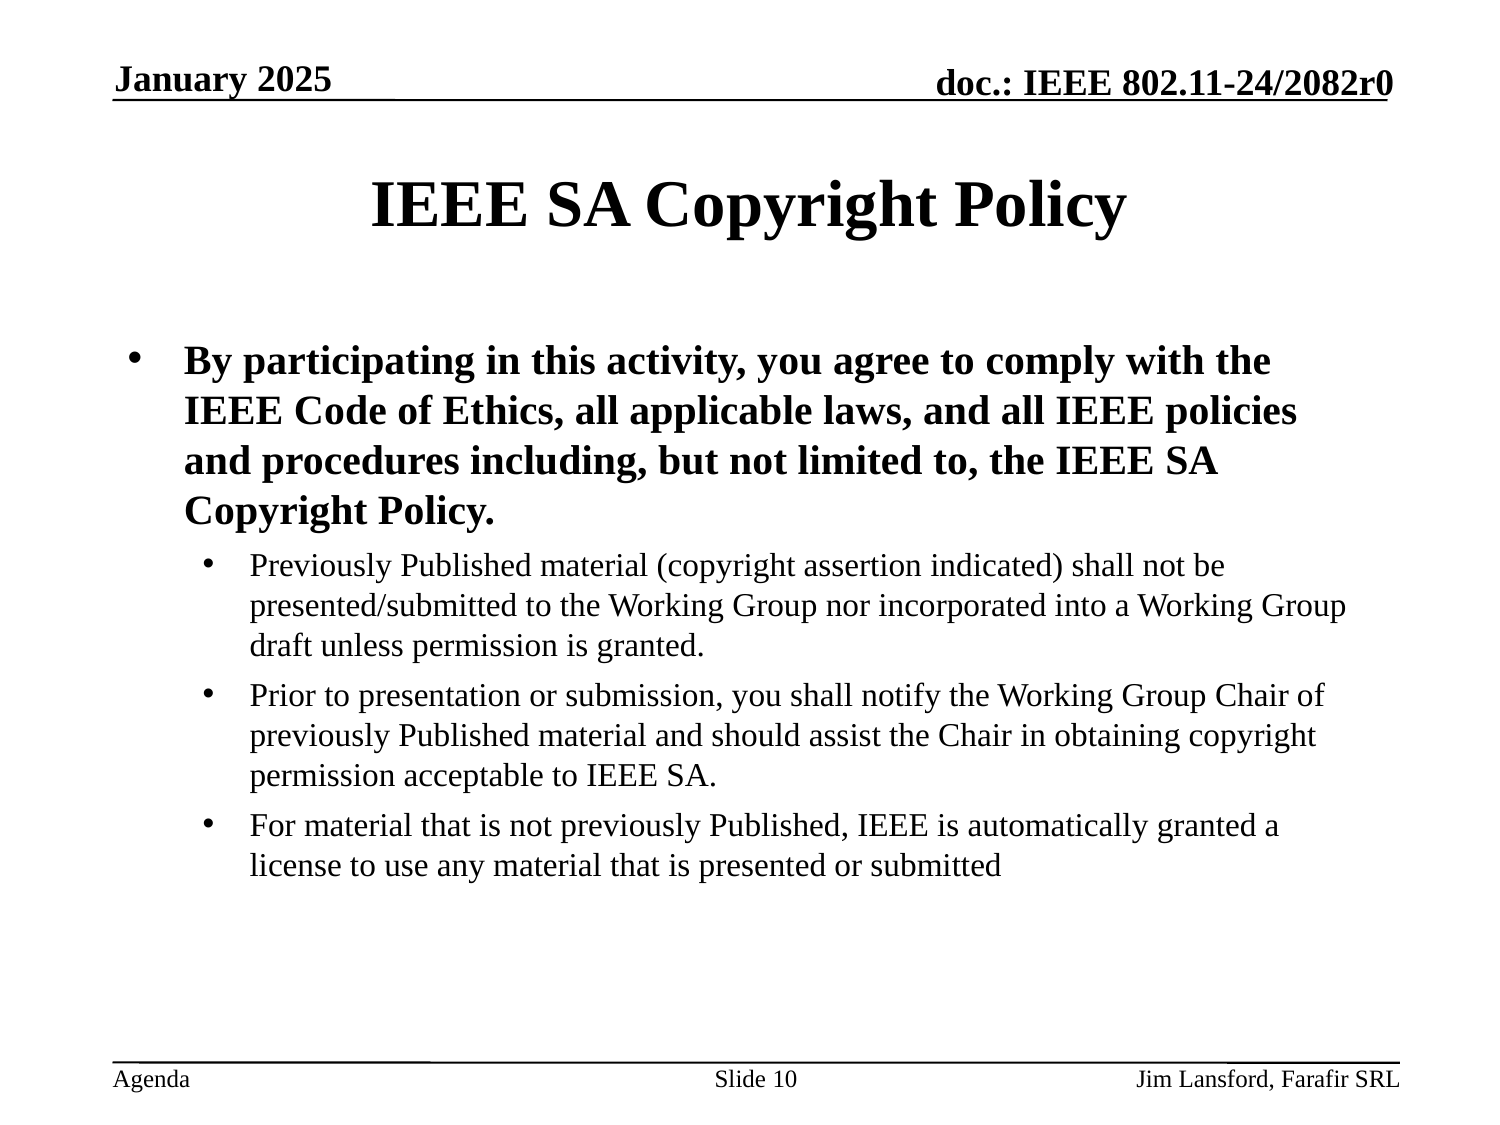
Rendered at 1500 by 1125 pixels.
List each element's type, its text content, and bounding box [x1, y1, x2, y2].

footer Jim Lansford, Farafir SRL [878, 1061, 1402, 1093]
slide_number Slide 10 [712, 1061, 800, 1123]
list By participating in this activity, you agree to comply with the IEEE Code of Ethics, all applicable laws, and all IEEE policies and procedures including, but not limited to, the IEEE SA Copyright Policy. Previously Published material (copyright assertion indicated) shall not be presented/submitted to the Working Group nor incorporated into a Working Group draft unless permission is granted. Prior to presentation or submission, you shall notify the Working Group Chair of previously Published material and should assist the Chair in obtaining copyright permission acceptable to IEEE SA. For material that is not previously Published, IEEE is automatically granted a license to use any material that is presented or submitted [112, 324, 1388, 1000]
title IEEE SA Copyright Policy [112, 112, 1388, 288]
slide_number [114, 54, 423, 100]
